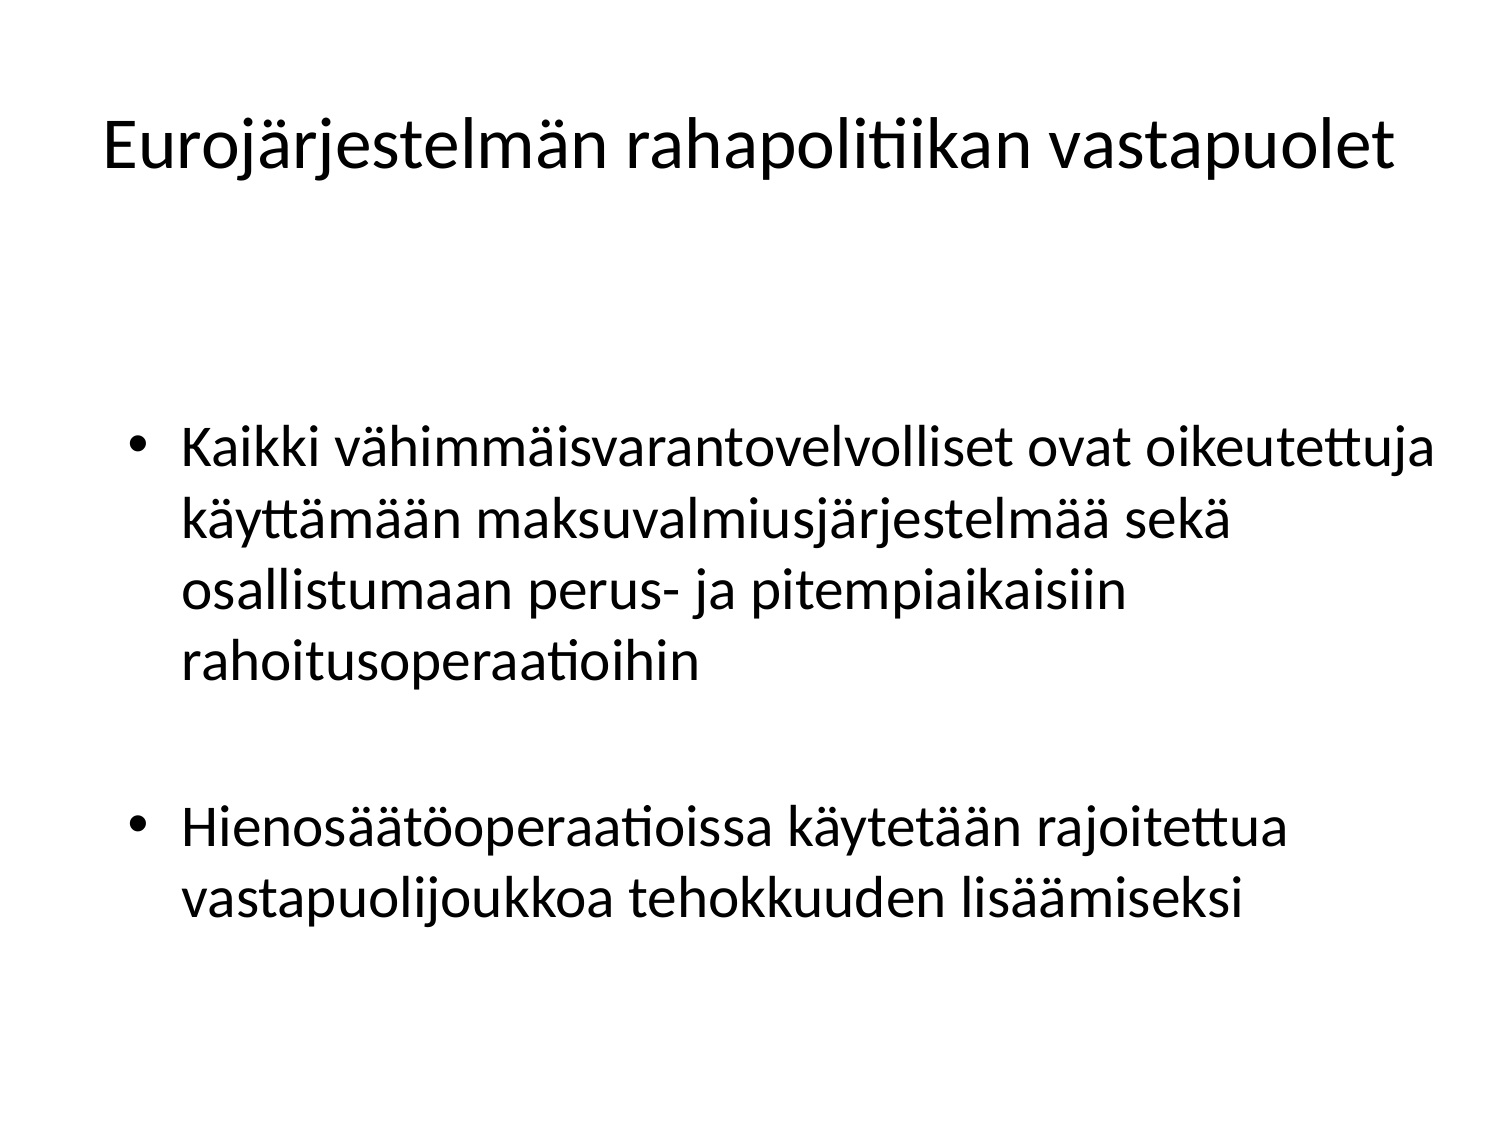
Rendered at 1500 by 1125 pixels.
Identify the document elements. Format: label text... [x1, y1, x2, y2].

list Kaikki vähimmäisvarantovelvolliset ovat oikeutettuja käyttämään maksuvalmiusjärjestelmää sekä osallistumaan perus- ja pitempiaikaisiin rahoitusoperaatioihin Hienosäätöoperaatioissa käytetään rajoitettua vastapuolijoukkoa tehokkuuden lisäämiseksi [112, 399, 1500, 938]
title Eurojärjestelmän rahapolitiikan vastapuolet [75, 45, 1425, 233]
